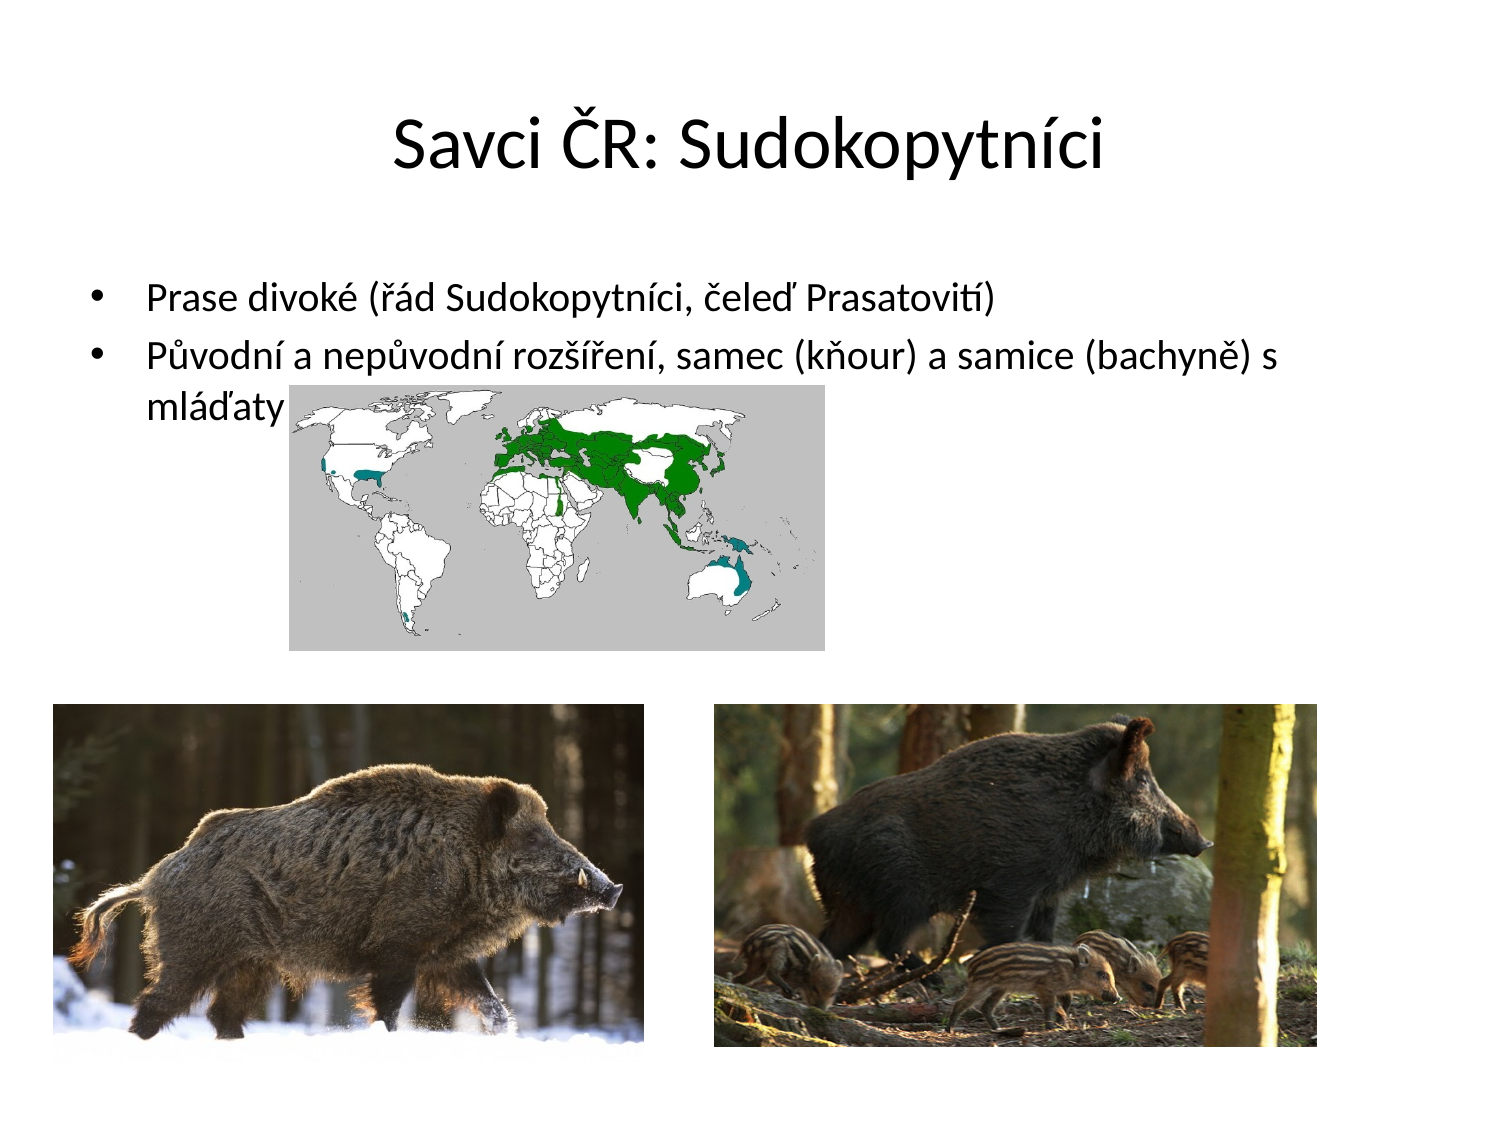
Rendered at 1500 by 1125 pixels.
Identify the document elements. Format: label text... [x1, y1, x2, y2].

picture [288, 385, 825, 652]
text_box Savci ČR: Sudokopytníci [75, 45, 1425, 233]
text_box Prase divoké (řád Sudokopytníci, čeleď Prasatovití) Původní a nepůvodní rozšíření, samec (kňour) a samice (bachyně) s mláďaty [75, 262, 1425, 1005]
picture [52, 703, 644, 1063]
picture [714, 703, 1318, 1047]
